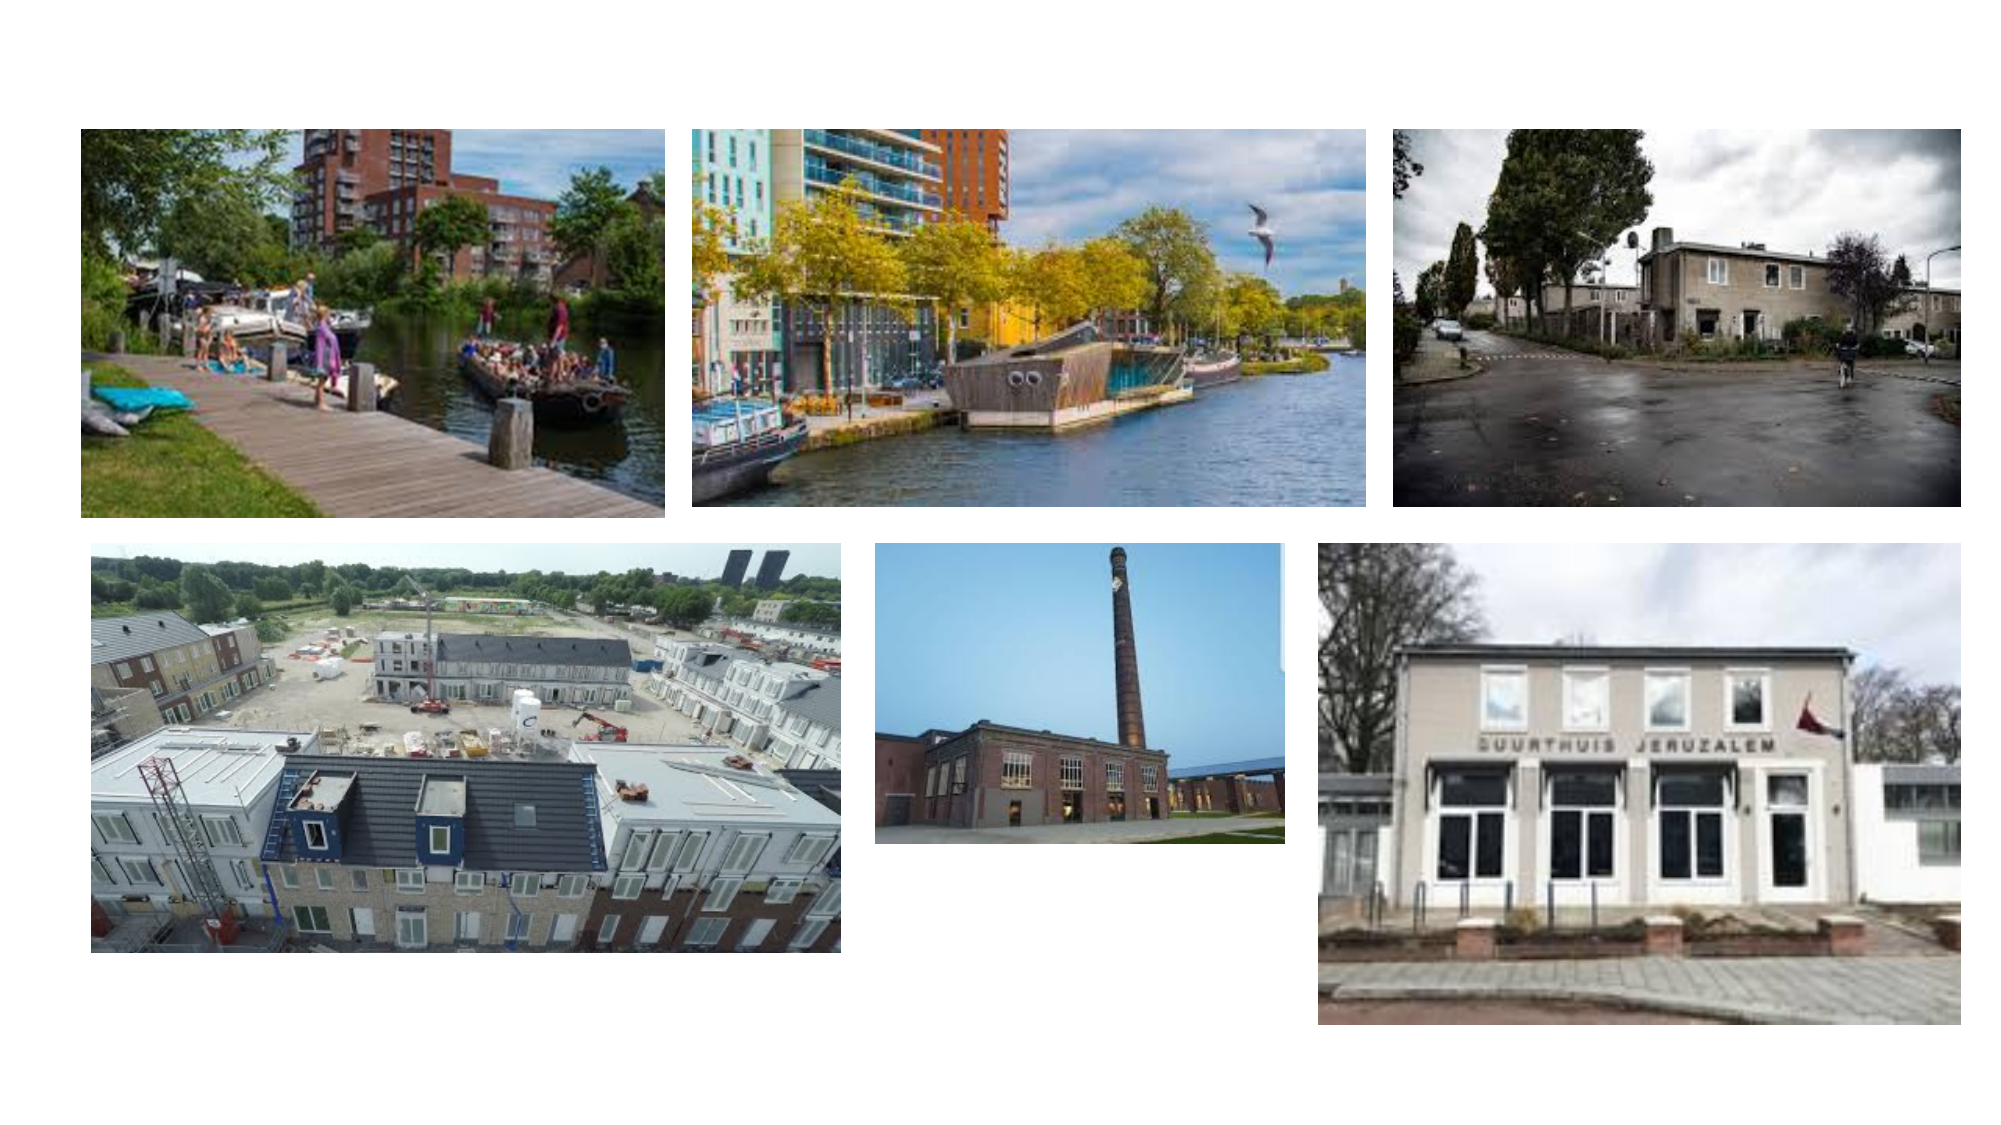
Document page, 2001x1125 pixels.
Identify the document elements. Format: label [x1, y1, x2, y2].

picture [81, 129, 665, 518]
picture [691, 129, 1366, 507]
picture [90, 543, 841, 953]
picture [1318, 543, 1961, 1025]
picture [875, 543, 1285, 844]
picture [1393, 129, 1961, 507]
